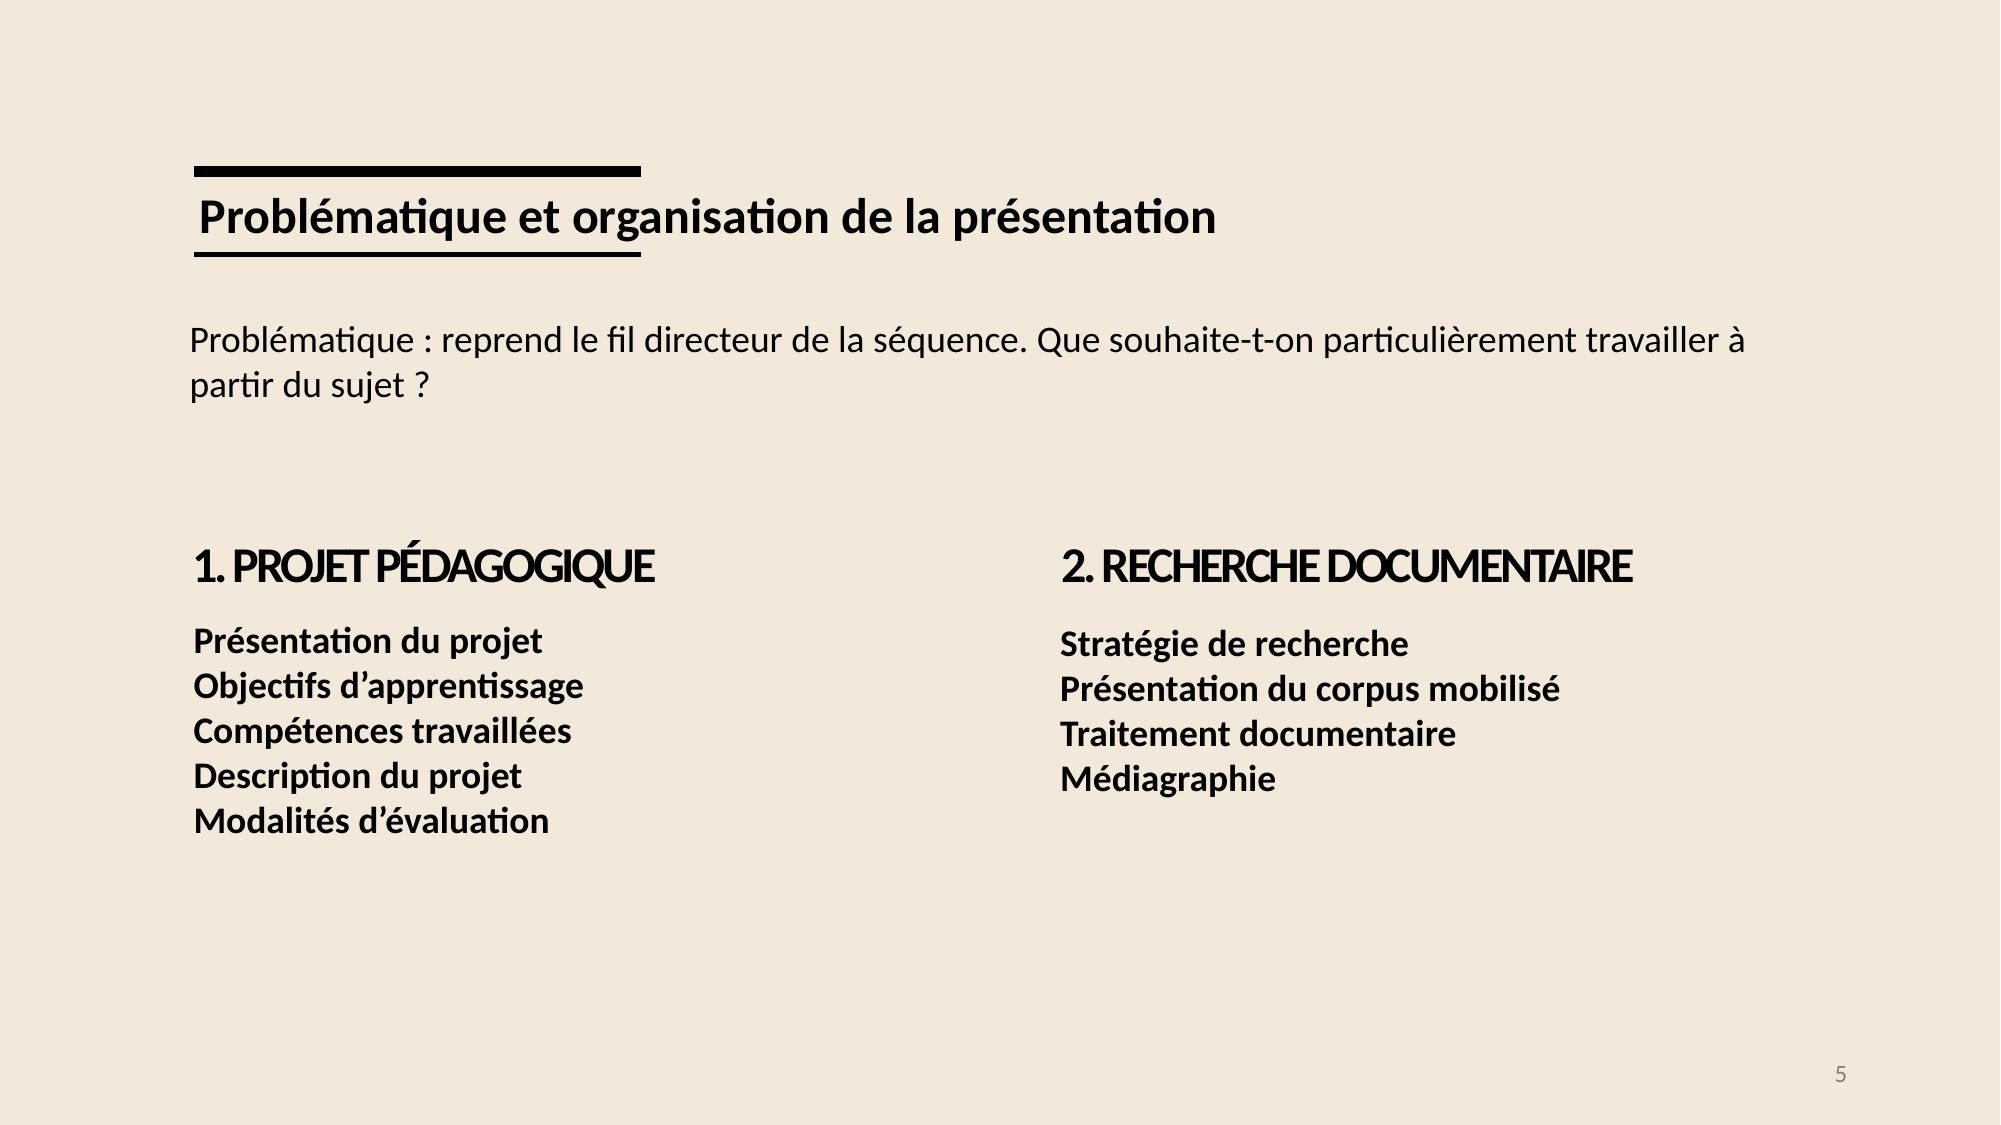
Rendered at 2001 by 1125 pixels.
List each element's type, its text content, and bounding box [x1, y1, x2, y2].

text_box Problématique et organisation de la présentation [199, 183, 1218, 244]
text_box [174, 524, 1654, 851]
text_box 5 [1412, 1042, 1863, 1103]
text_box Problématique : reprend le fil directeur de la séquence. Que souhaite-t-on particulièrement travailler à partir du sujet ? [174, 307, 1840, 413]
